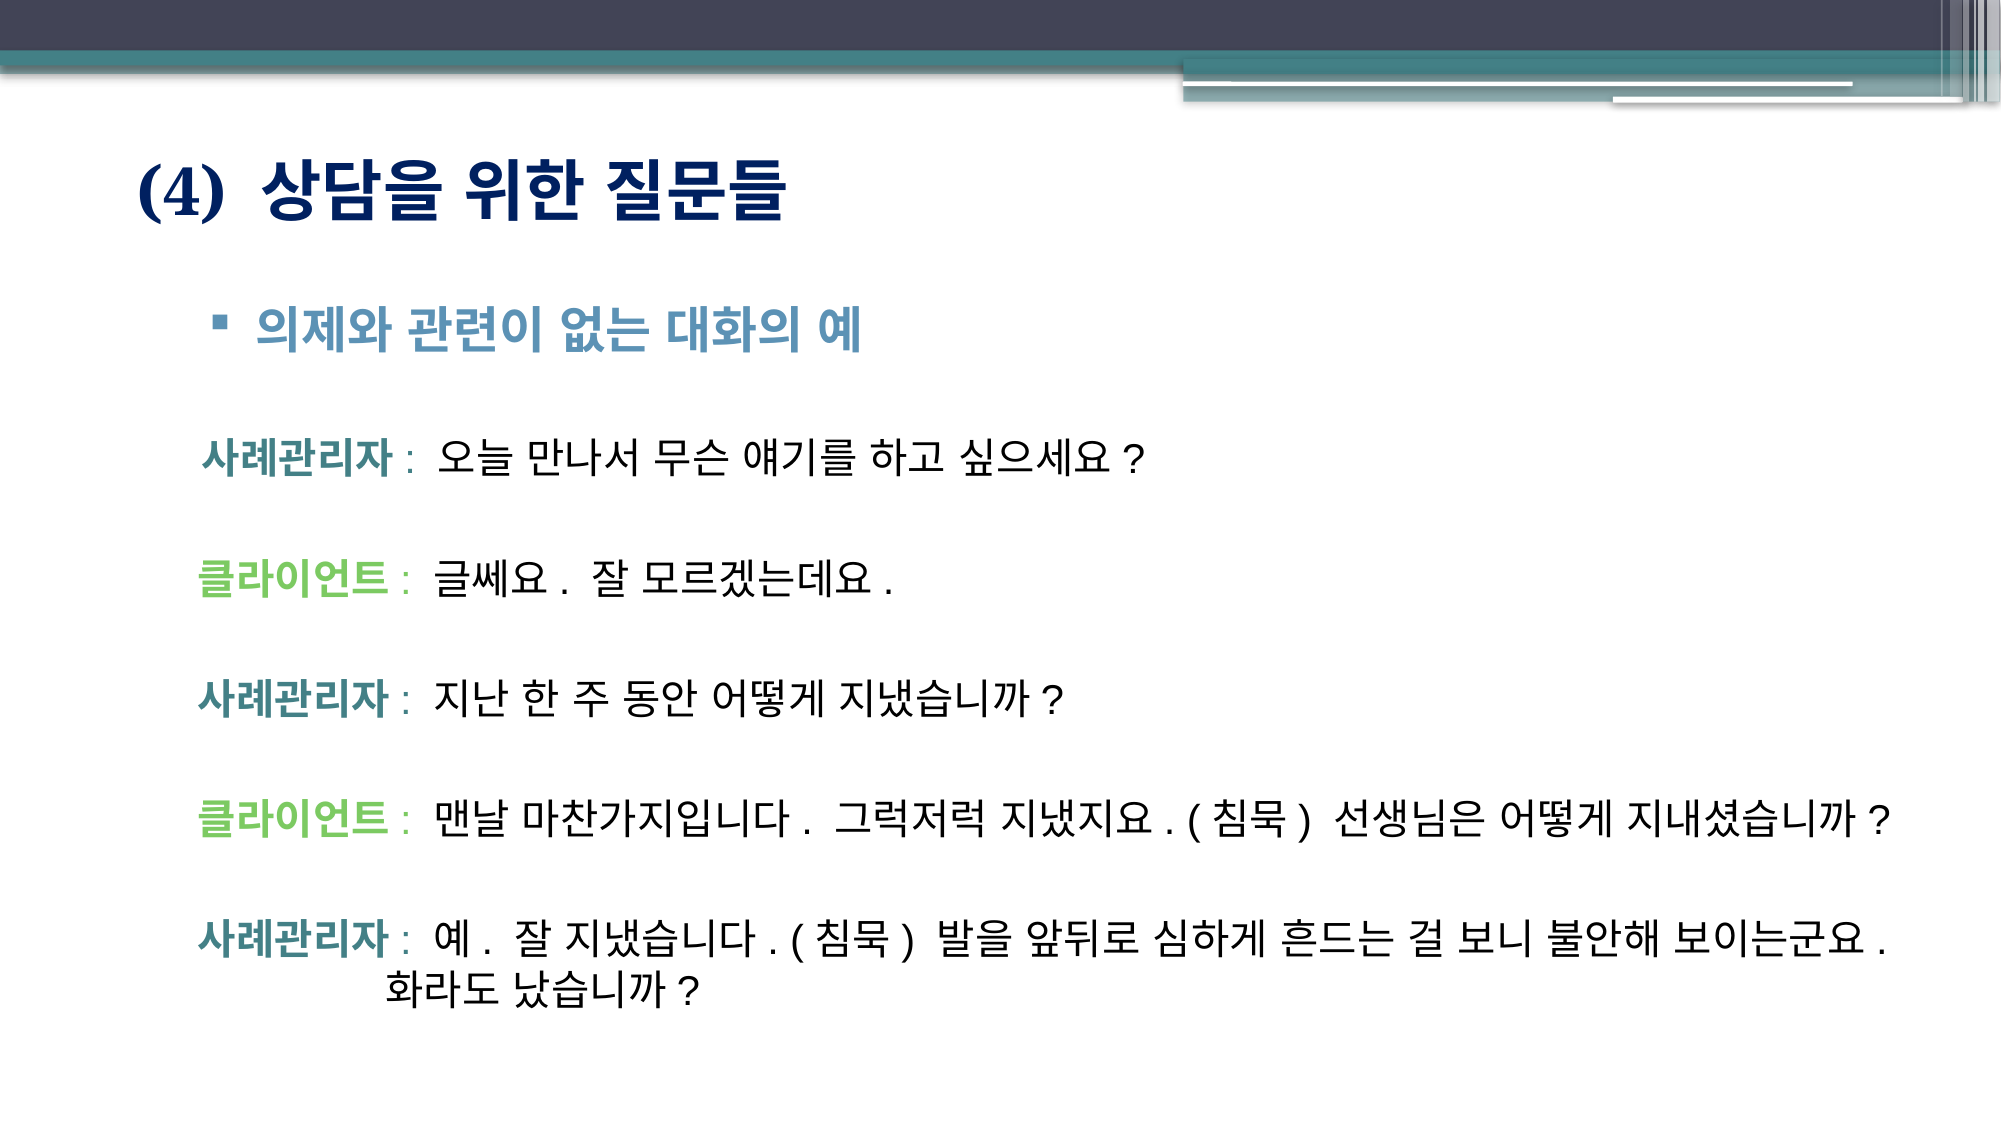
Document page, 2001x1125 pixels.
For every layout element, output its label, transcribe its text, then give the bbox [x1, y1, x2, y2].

list (4) 상담을 위한 질문들 [121, 141, 1915, 292]
text_box 사례관리자: 오늘 만나서 무슨 얘기를 하고 싶으세요? 클라이언트: 글쎄요. 잘 모르겠는데요. 사례관리자: 지난 한 주 동안 어떻게 지냈습니까? 클라이언트: 맨날 마찬가지입니다. 그럭저럭 지냈지요. (침묵) 선생님은 어떻게 지내셨습니까? 사례관리자: 예. 잘 지냈습니다. (침묵) 발을 앞뒤로 심하게 흔드는 걸 보니 불안해 보이는군요. 화라도 났습니까? [143, 415, 1969, 1021]
text_box 의제와 관련이 없는 대화의 예 [193, 291, 879, 367]
